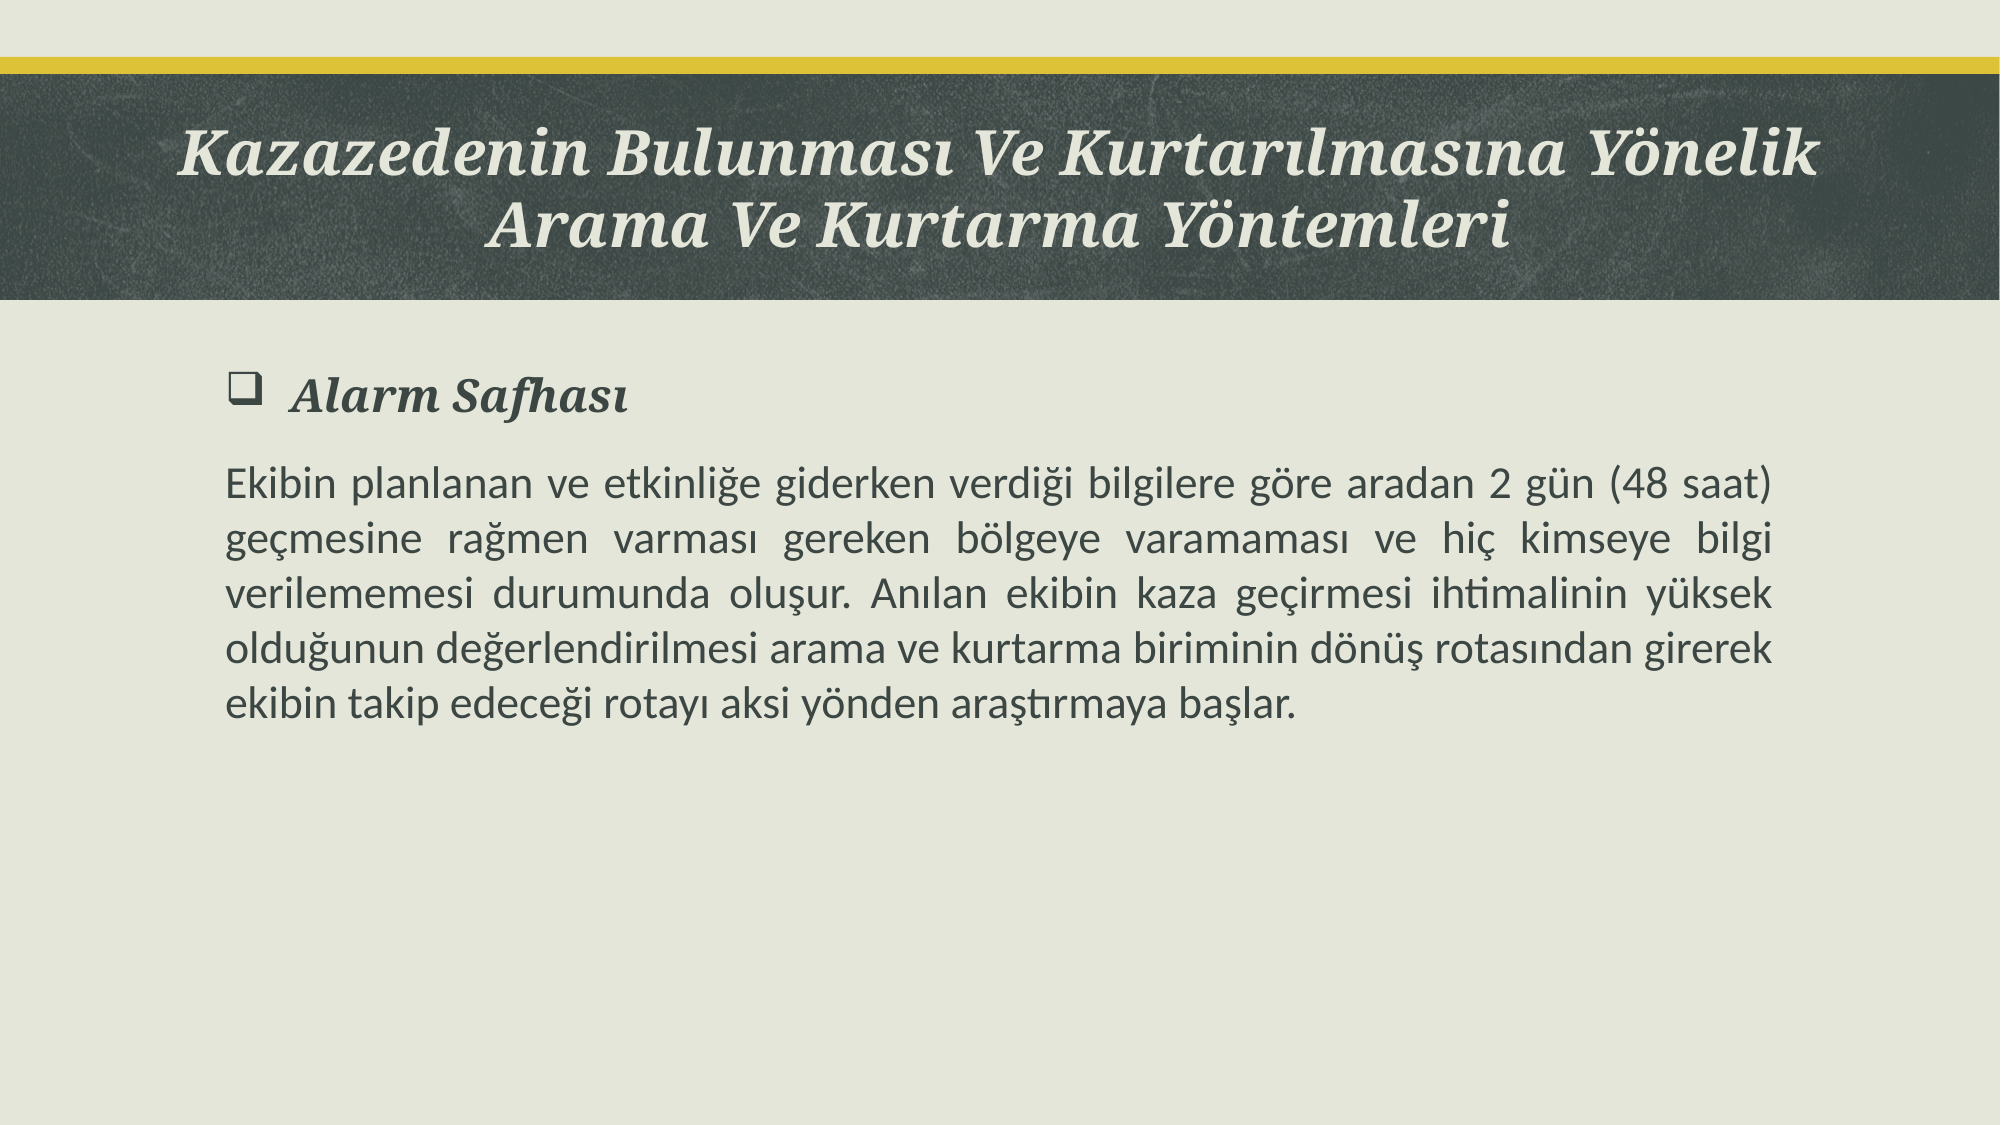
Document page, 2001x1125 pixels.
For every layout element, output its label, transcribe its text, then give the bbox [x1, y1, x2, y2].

picture [0, 74, 2000, 300]
text_box Kazazedenin Bulunması Ve Kurtarılmasına Yönelik Arama Ve Kurtarma Yöntemleri [99, 78, 1900, 302]
list Alarm Safhası Ekibin planlanan ve etkinliğe giderken verdiği bilgilere göre aradan 2 gün (48 saat) geçmesine rağmen varması gereken bölgeye varamaması ve hiç kimseye bilgi verilememesi durumunda oluşur. Anılan ekibin kaza geçirmesi ihtimalinin yüksek olduğunun değerlendirilmesi arama ve kurtarma biriminin dönüş rotasından girerek ekibin takip edeceği rotayı aksi yönden araştırmaya başlar. [210, 359, 1790, 1014]
